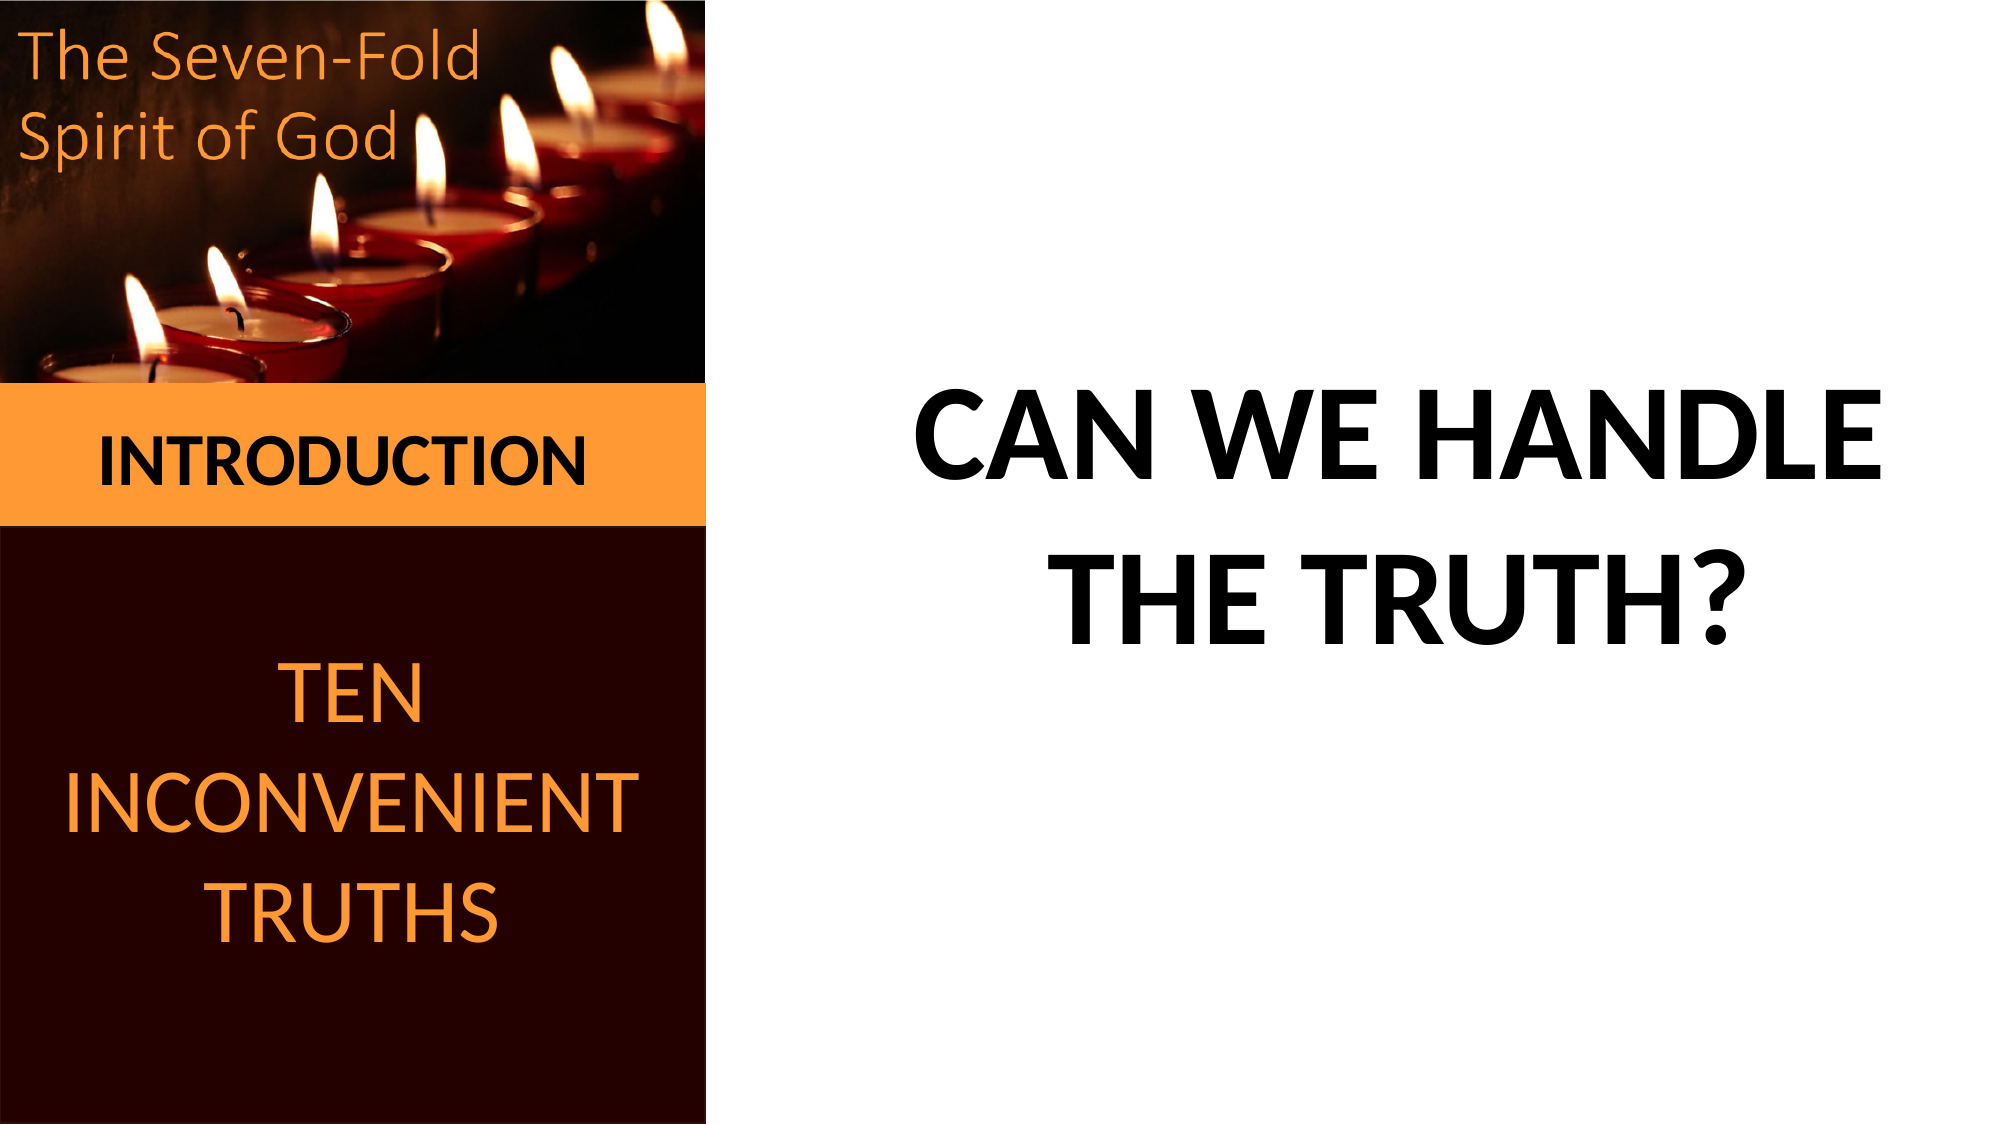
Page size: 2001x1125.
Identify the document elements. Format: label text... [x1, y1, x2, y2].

text_box CAN WE HANDLE THE TRUTH? [799, 335, 2000, 680]
picture [0, 0, 705, 383]
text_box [0, 383, 705, 527]
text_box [0, 527, 705, 1123]
